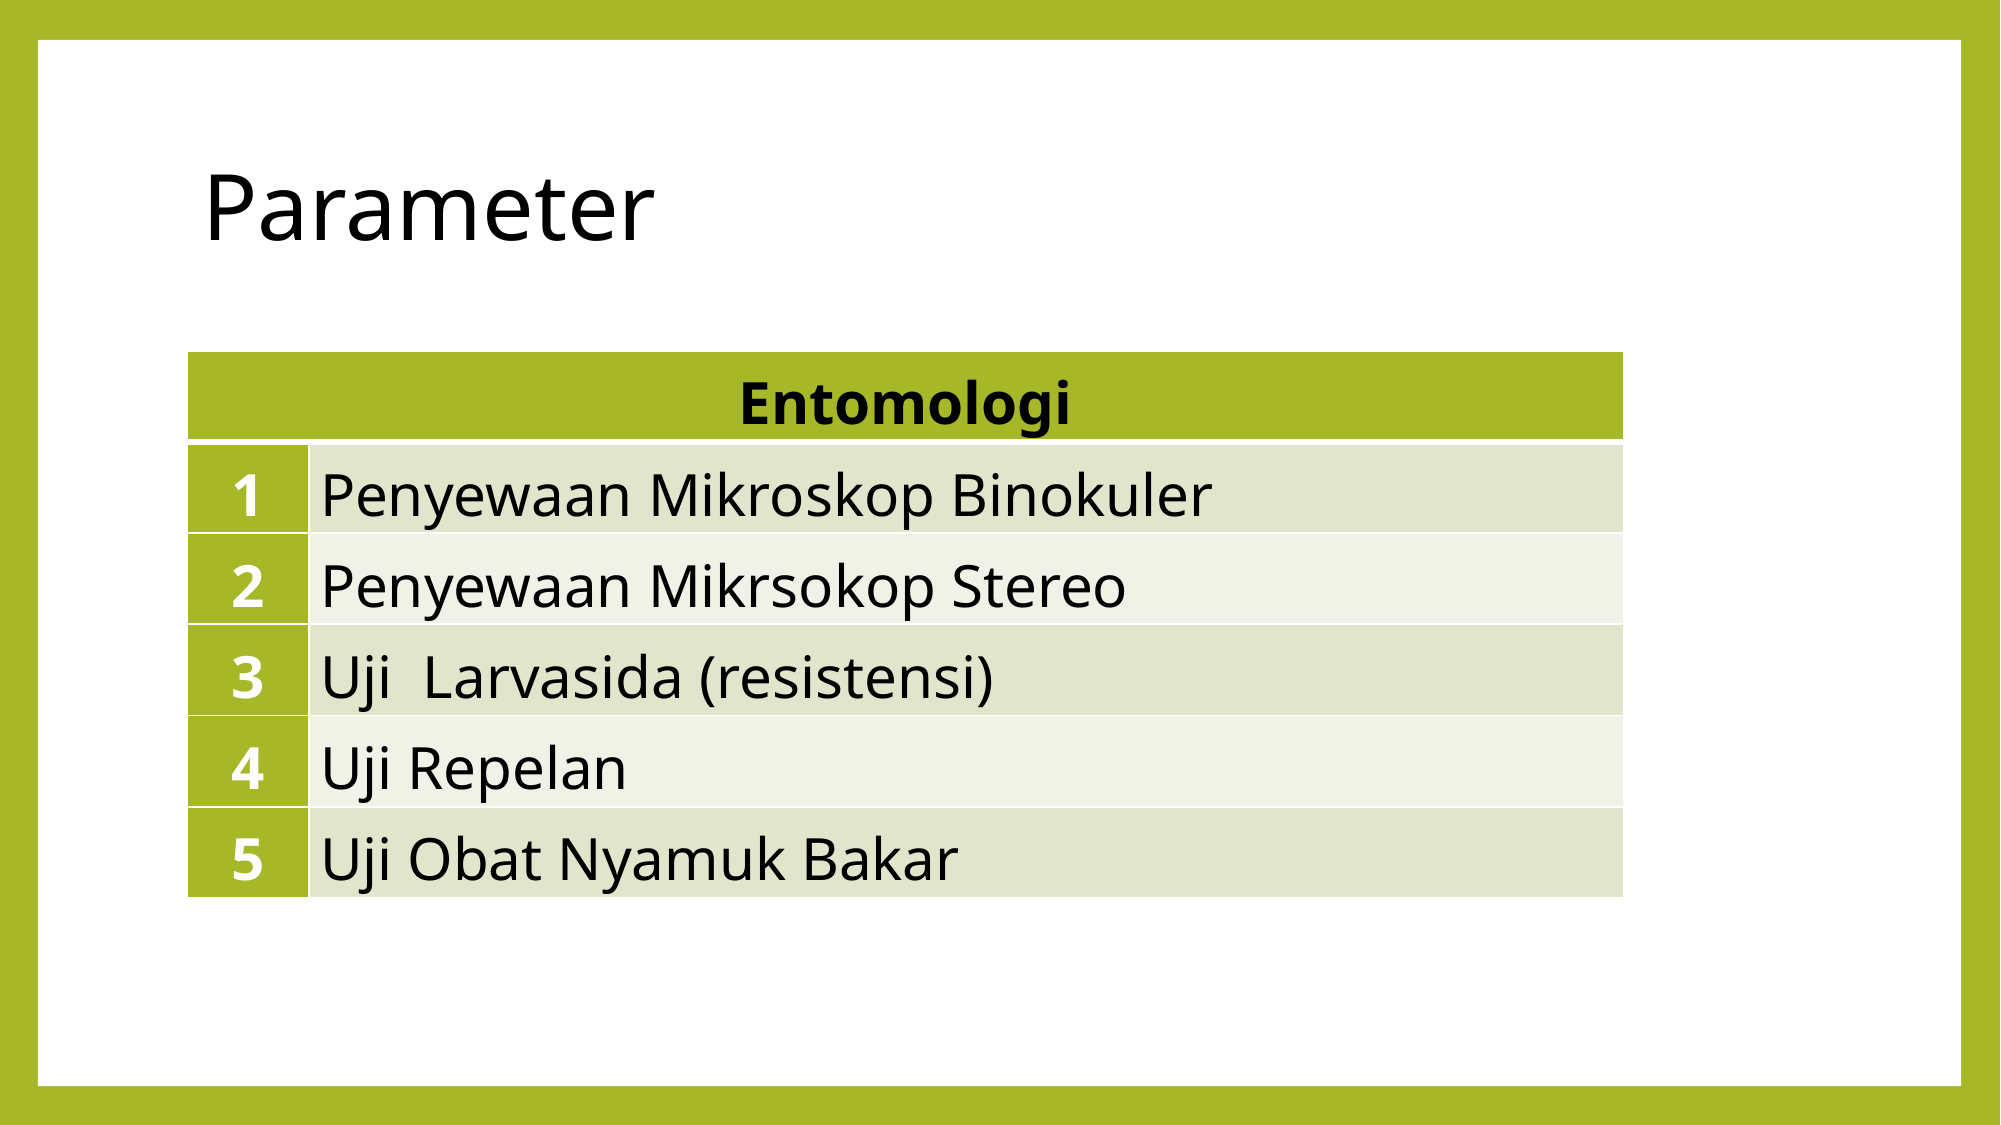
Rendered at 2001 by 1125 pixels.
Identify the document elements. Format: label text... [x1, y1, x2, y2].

table_cell Uji Repelan [310, 716, 1623, 806]
table_cell 3 [188, 625, 308, 715]
table_cell 4 [188, 716, 308, 806]
table_cell Penyewaan Mikroskop Binokuler [310, 445, 1623, 532]
table_cell Uji Obat Nyamuk Bakar [310, 808, 1623, 897]
table_cell 2 [188, 534, 308, 623]
table_header Entomologi [188, 352, 1623, 439]
table_cell 1 [188, 445, 308, 532]
table_cell 5 [188, 808, 308, 897]
table_cell Uji Larvasida (resistensi) [310, 625, 1623, 715]
title Parameter [187, 99, 1808, 323]
table_cell Penyewaan Mikrsokop Stereo [310, 534, 1623, 623]
